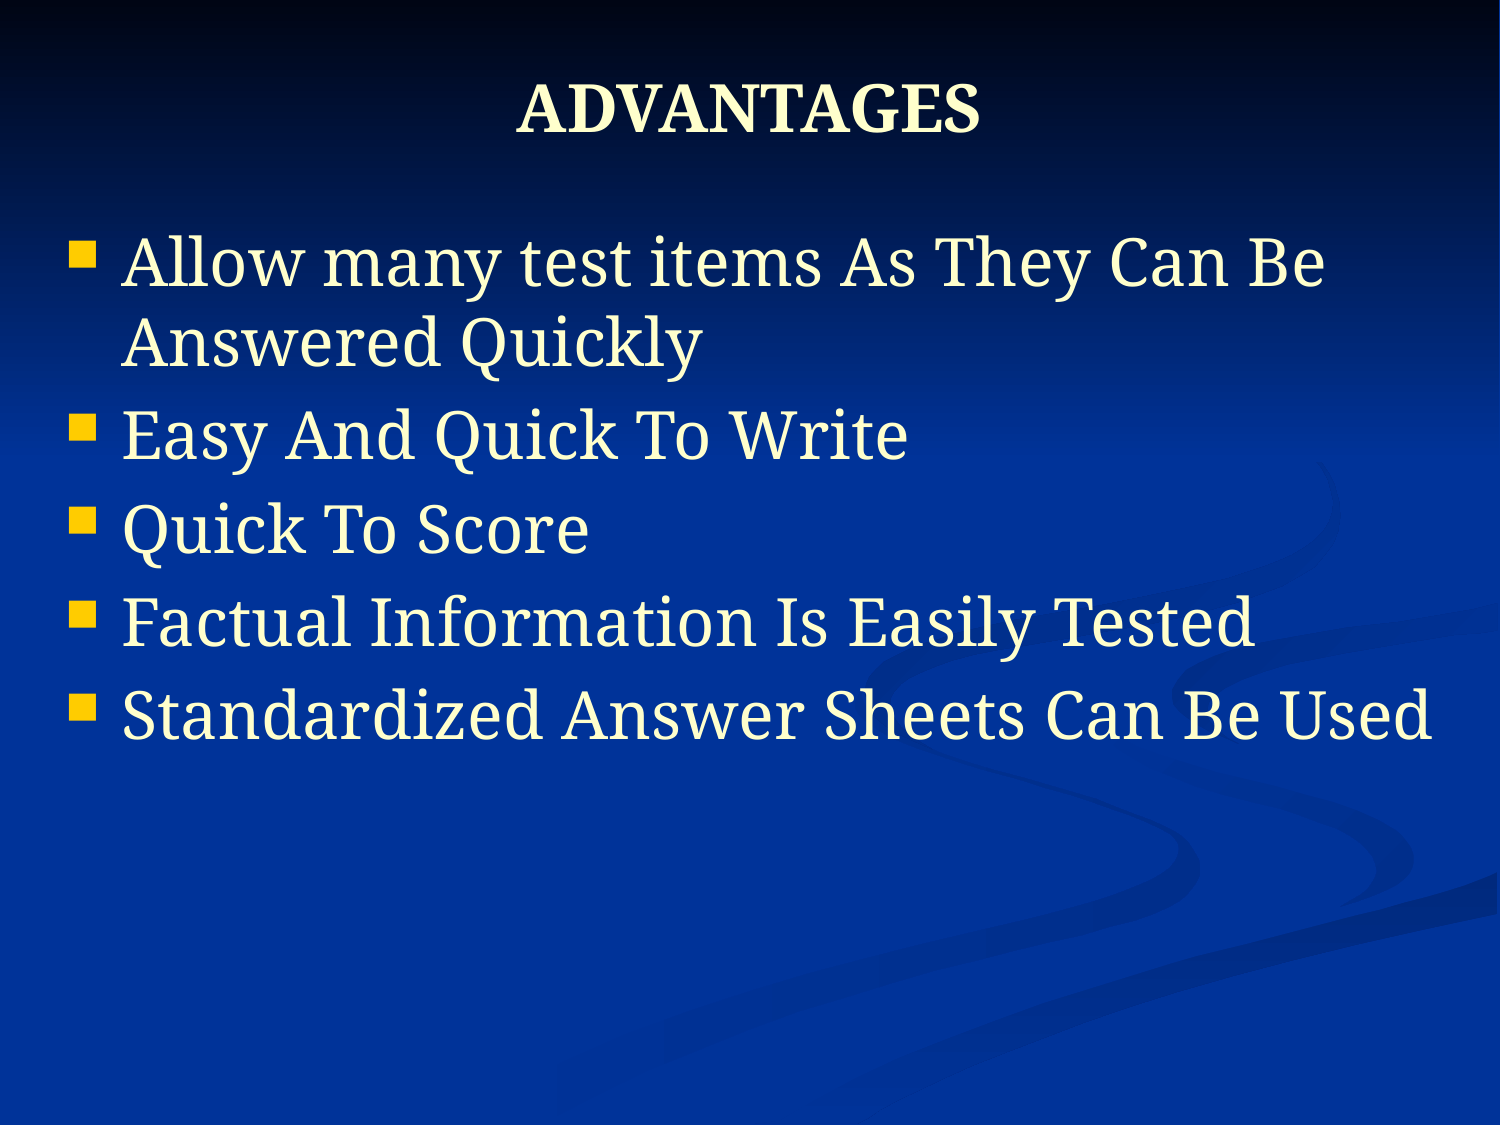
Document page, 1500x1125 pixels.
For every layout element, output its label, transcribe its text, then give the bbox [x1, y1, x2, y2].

title ADVANTAGES [112, 0, 1388, 212]
list Allow many test items As They Can Be Answered Quickly Easy And Quick To Write Quick To Score Factual Information Is Easily Tested Standardized Answer Sheets Can Be Used [49, 212, 1451, 1125]
